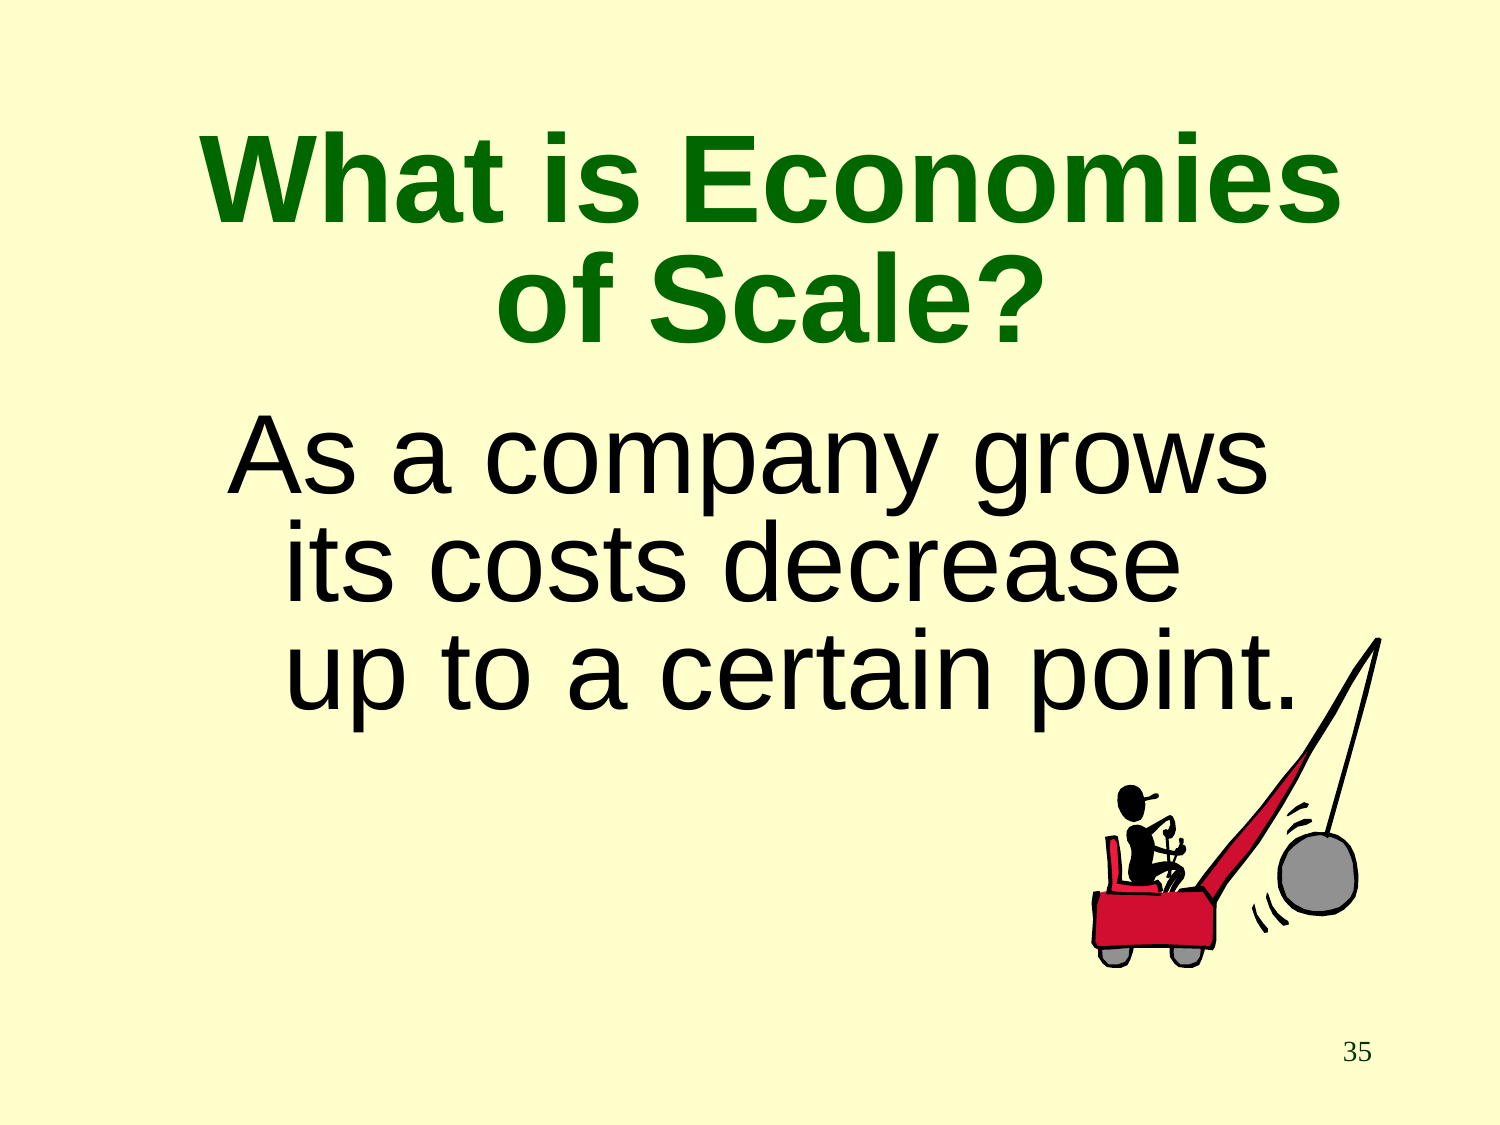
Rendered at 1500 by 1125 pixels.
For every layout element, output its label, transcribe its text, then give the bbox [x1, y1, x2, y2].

picture [1090, 637, 1388, 974]
slide_number 35 [1074, 1024, 1388, 1101]
title What is Economies of Scale? [134, 118, 1411, 375]
list As a company grows its costs decrease up to a certain point. [212, 399, 1341, 1054]
